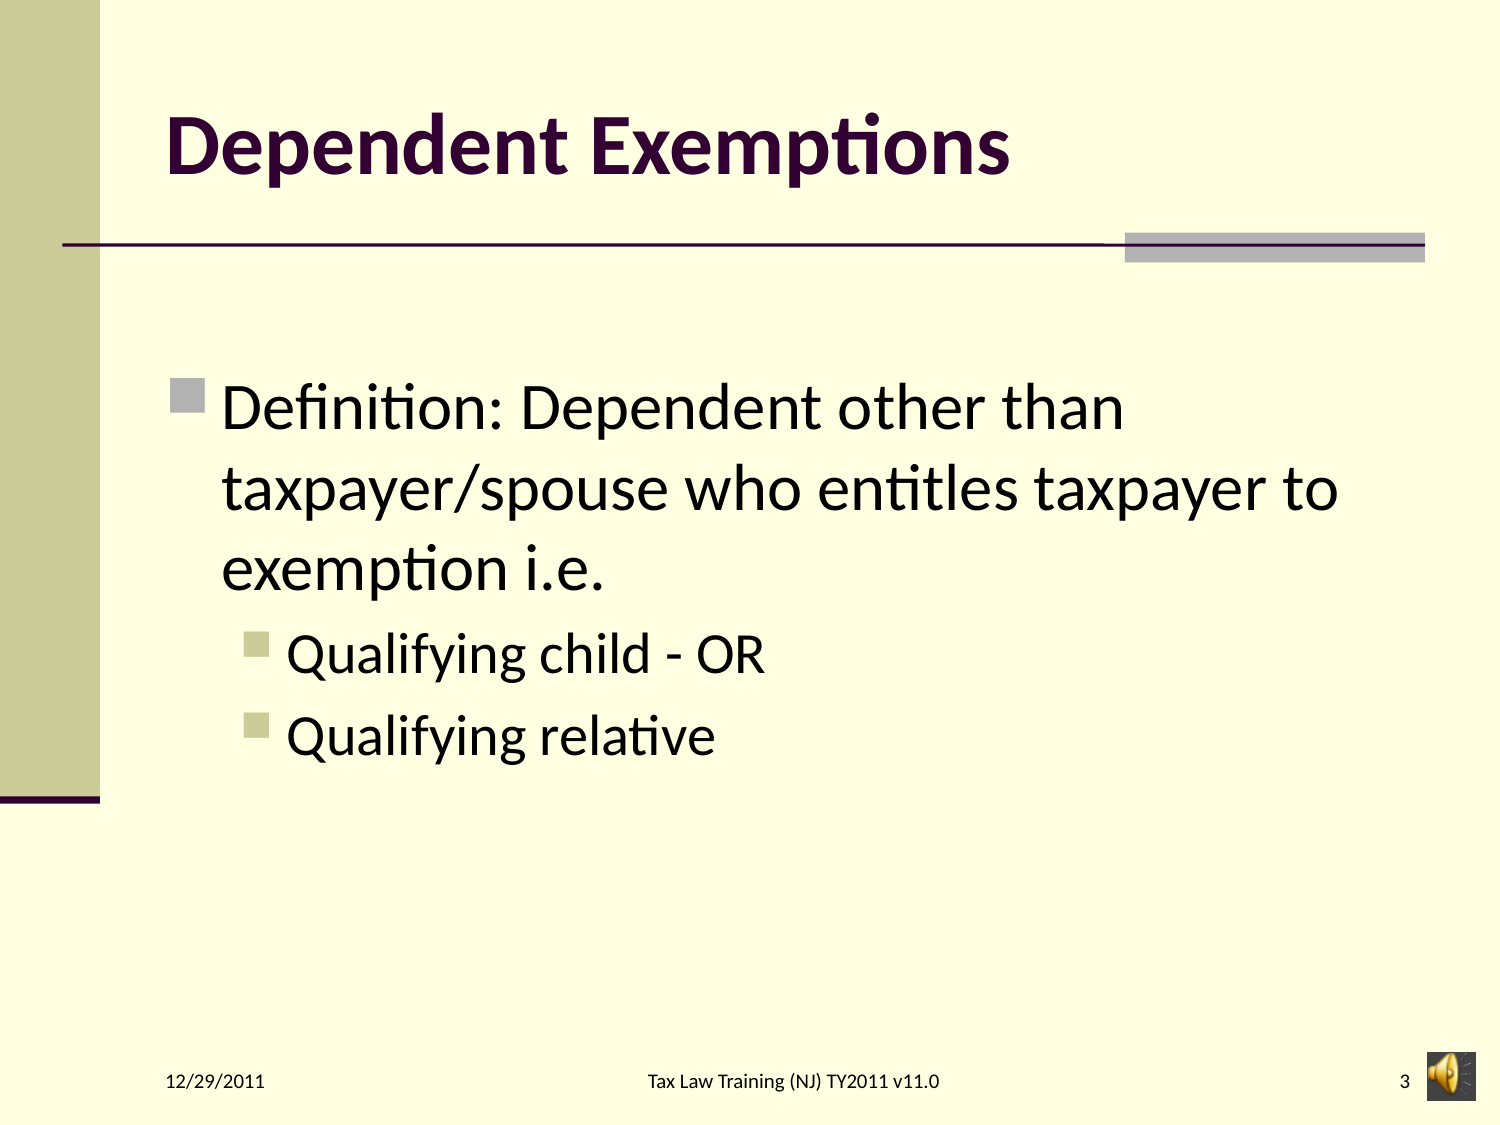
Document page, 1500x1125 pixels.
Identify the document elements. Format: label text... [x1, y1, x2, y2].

picture [1426, 1051, 1477, 1102]
slide_number 3 [1112, 1049, 1426, 1101]
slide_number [149, 1050, 476, 1101]
footer Tax Law Training (NJ) TY2011 v11.0 [549, 1049, 1038, 1101]
title Dependent Exemptions [150, 45, 1425, 234]
list Definition: Dependent other than taxpayer/spouse who entitles taxpayer to exemption i.e. Qualifying child - OR Qualifying relative [150, 262, 1425, 1038]
